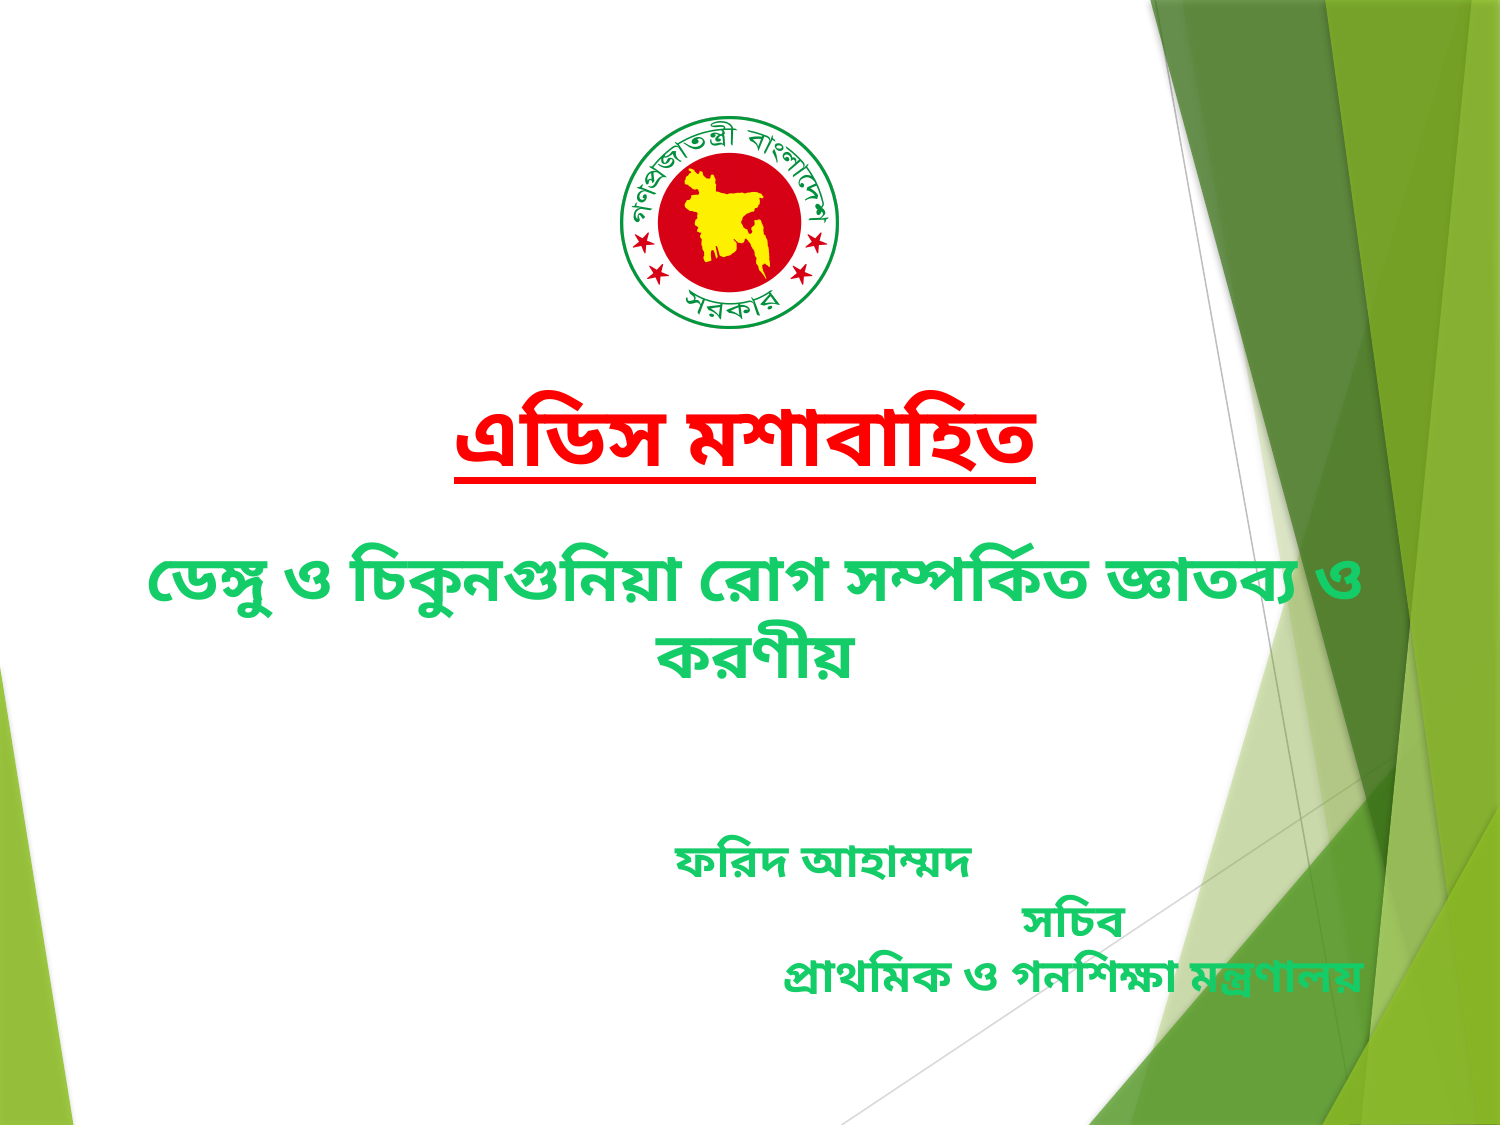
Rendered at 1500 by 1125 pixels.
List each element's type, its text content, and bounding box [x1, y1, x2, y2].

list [619, 115, 839, 330]
list এডিস মশাবাহিত ডেঙ্গু ও চিকুনগুনিয়া রোগ সম্পর্কিত জ্ঞাতব্য ও করণীয় ফরিদ আহাম্মদ সচিব প্রাথমিক ও গনশিক্ষা মন্ত্রণালয় [64, 375, 1448, 1012]
